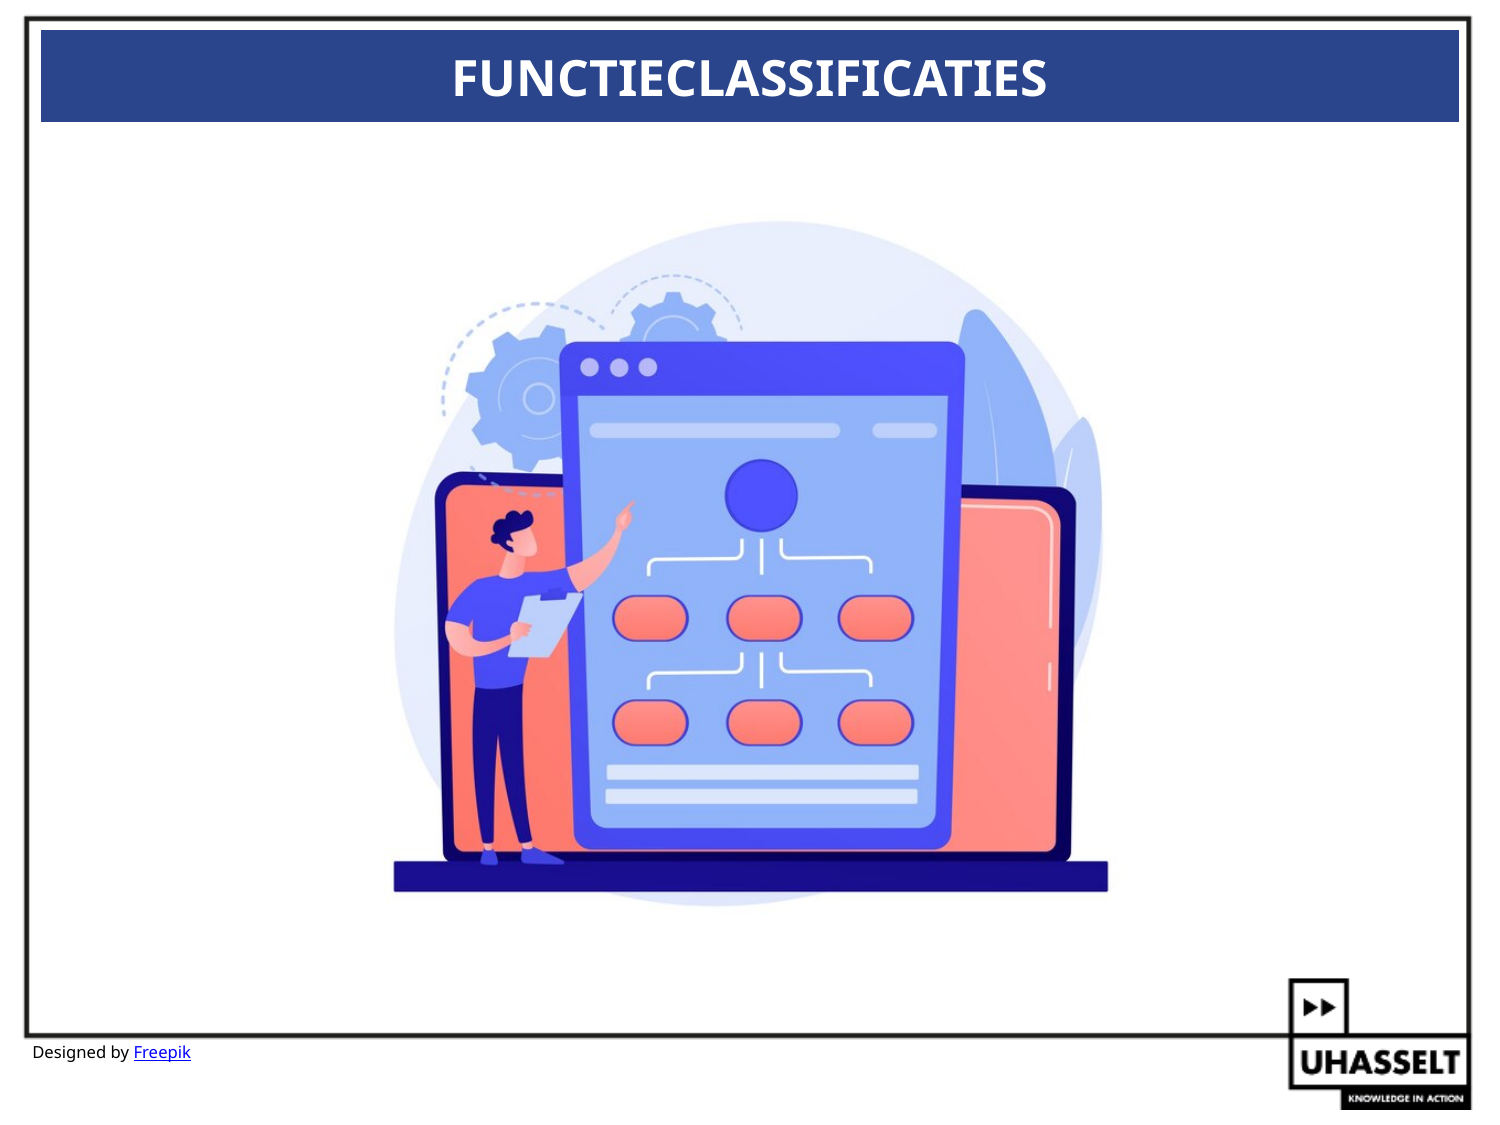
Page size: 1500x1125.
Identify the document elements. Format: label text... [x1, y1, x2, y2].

picture [20, 12, 1476, 1110]
title FUNCTIECLASSIFICATIES [41, 30, 1459, 122]
text_box Designed by Freepik [17, 1035, 292, 1073]
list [293, 207, 1207, 918]
